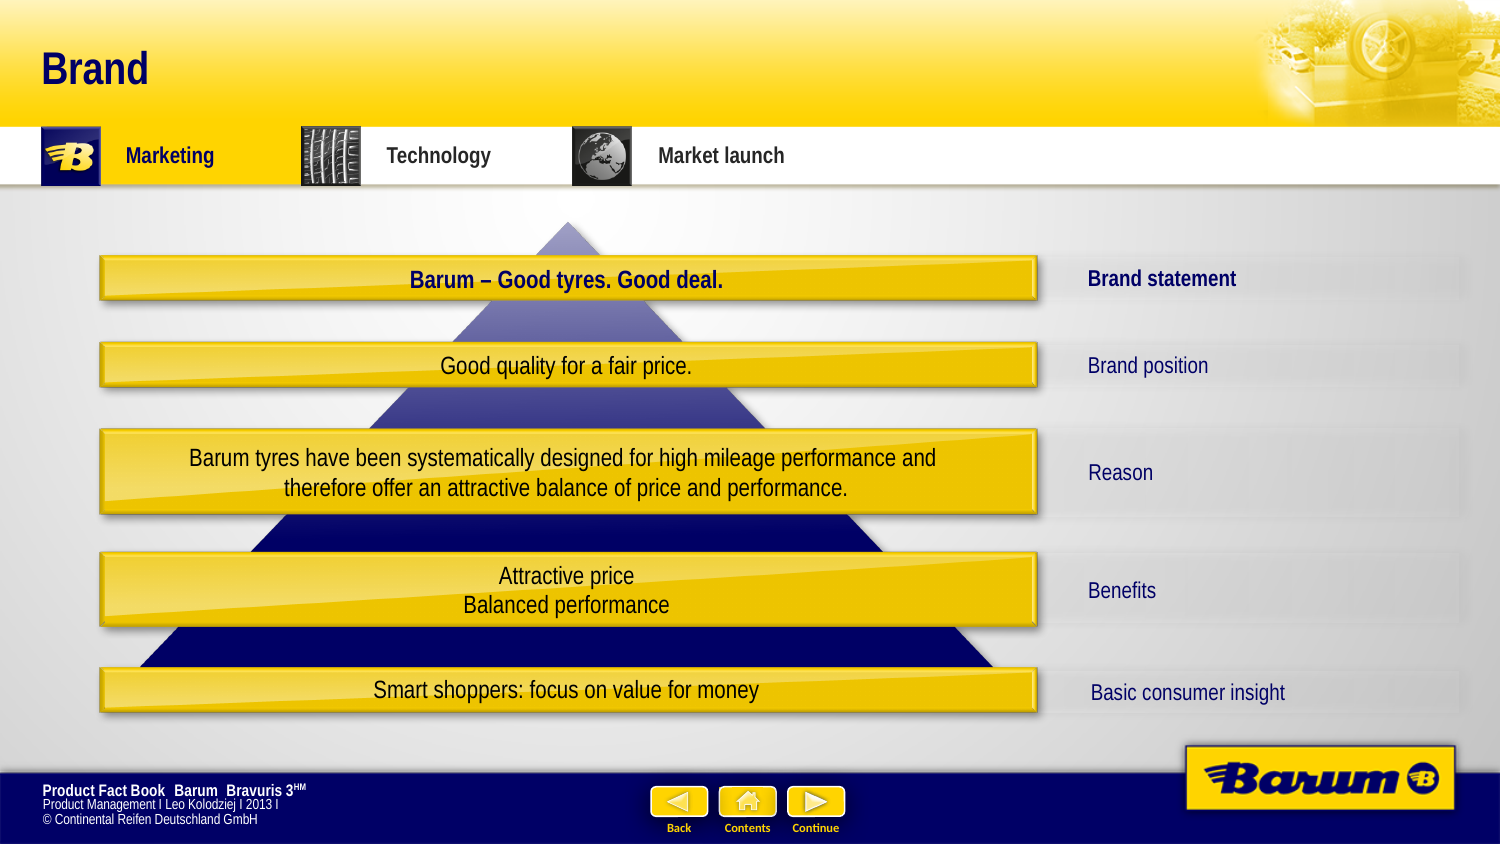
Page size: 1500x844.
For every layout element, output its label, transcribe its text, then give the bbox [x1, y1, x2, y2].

text_box [1090, 669, 1461, 715]
text_box Brand statement [1087, 256, 1289, 299]
text_box Brand [29, 0, 936, 102]
text_box Technology [371, 133, 514, 176]
text_box [1090, 256, 1461, 301]
text_box [1090, 551, 1461, 625]
text_box Reason [1087, 449, 1169, 492]
text_box Basic consumer insight [1087, 669, 1301, 713]
text_box Marketing [111, 133, 230, 176]
text_box Market launch [643, 133, 880, 176]
text_box [1090, 427, 1461, 518]
text_box [1090, 343, 1461, 388]
text_box Benefits [1087, 567, 1172, 611]
picture [0, 0, 1500, 844]
text_box Brand position [1087, 343, 1254, 386]
